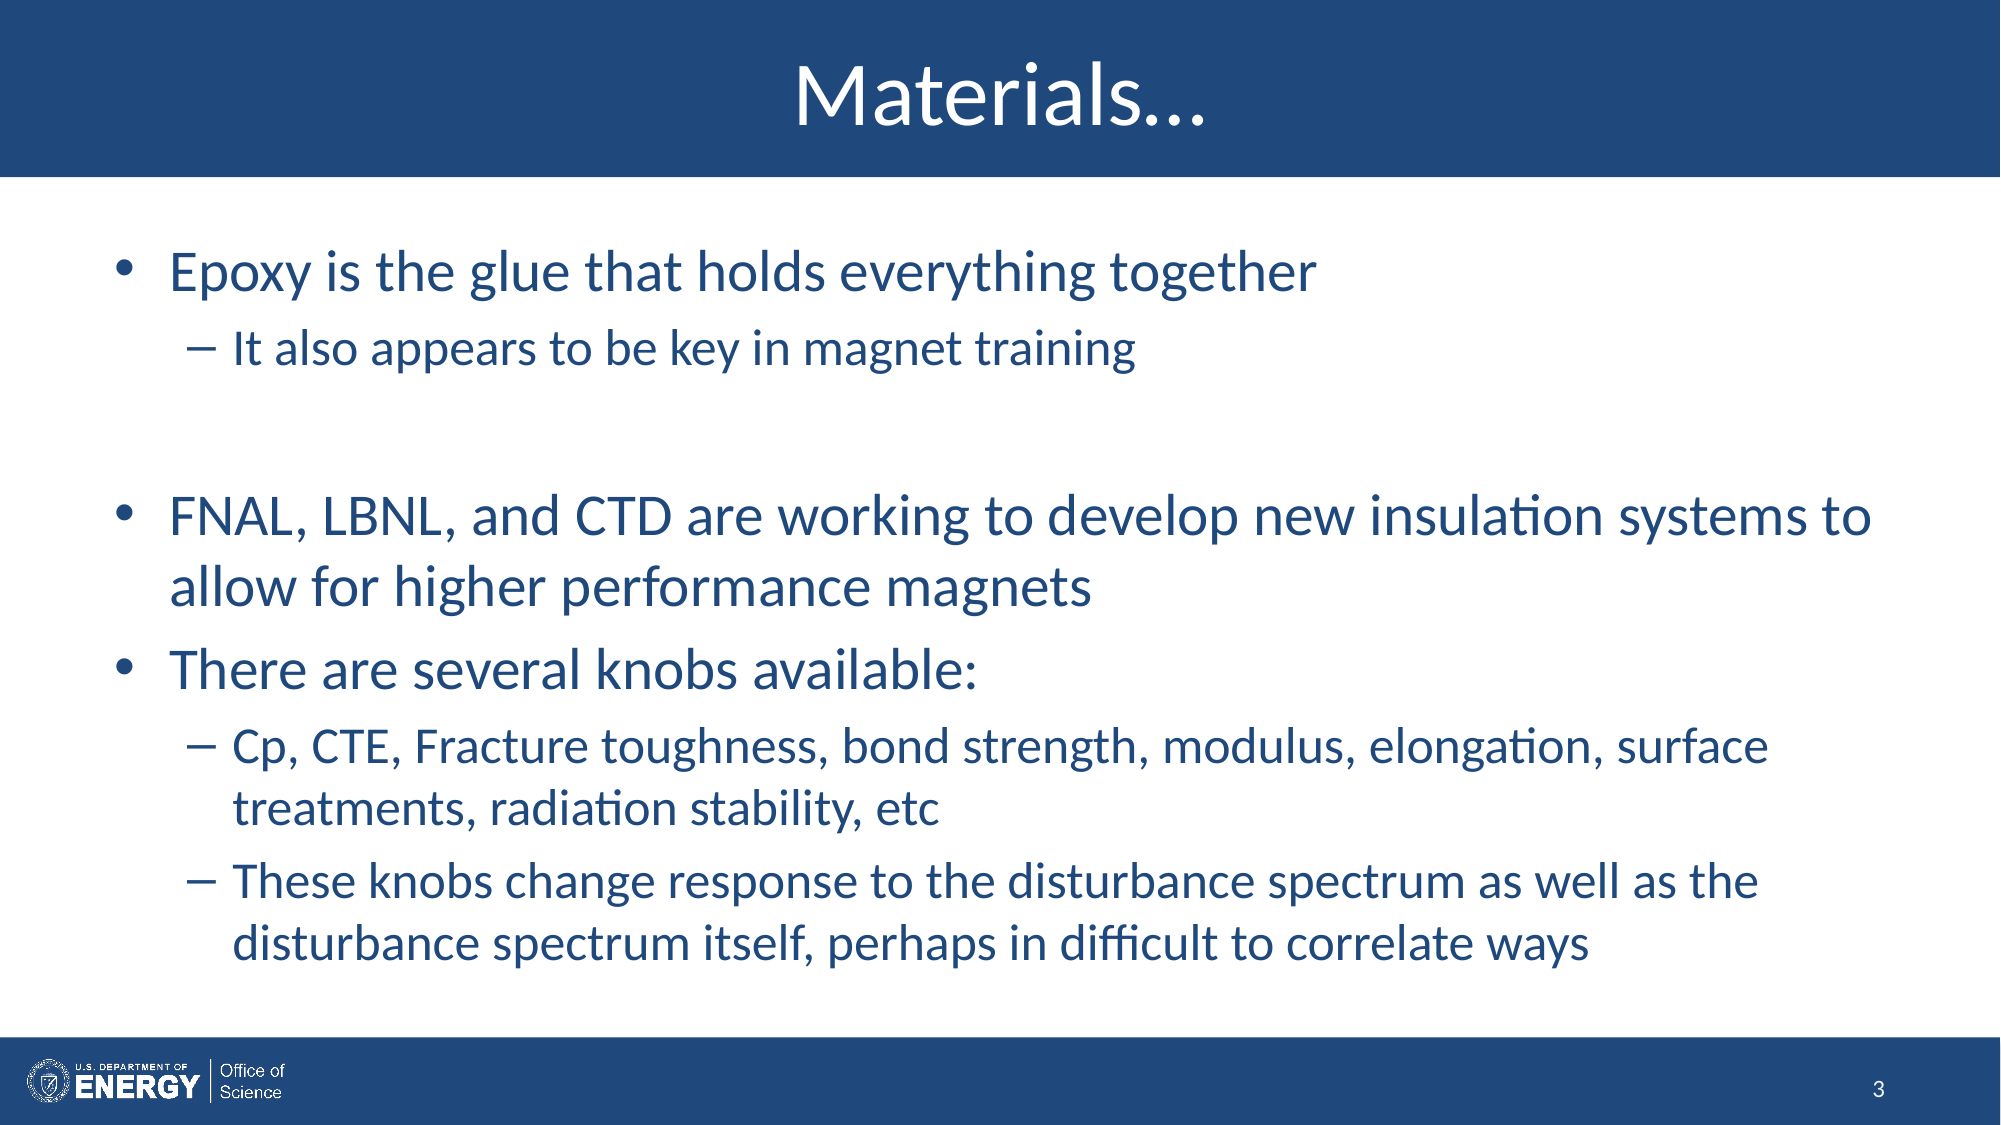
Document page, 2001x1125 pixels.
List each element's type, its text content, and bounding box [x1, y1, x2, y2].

title Materials… [0, 0, 2000, 178]
list Epoxy is the glue that holds everything together It also appears to be key in magnet training FNAL, LBNL, and CTD are working to develop new insulation systems to allow for higher performance magnets There are several knobs available: Cp, CTE, Fracture toughness, bond strength, modulus, elongation, surface treatments, radiation stability, etc These knobs change response to the disturbance spectrum as well as the disturbance spectrum itself, perhaps in difficult to correlate ways [99, 224, 1900, 986]
slide_number 3 [1433, 1057, 1900, 1118]
picture [27, 1059, 285, 1103]
